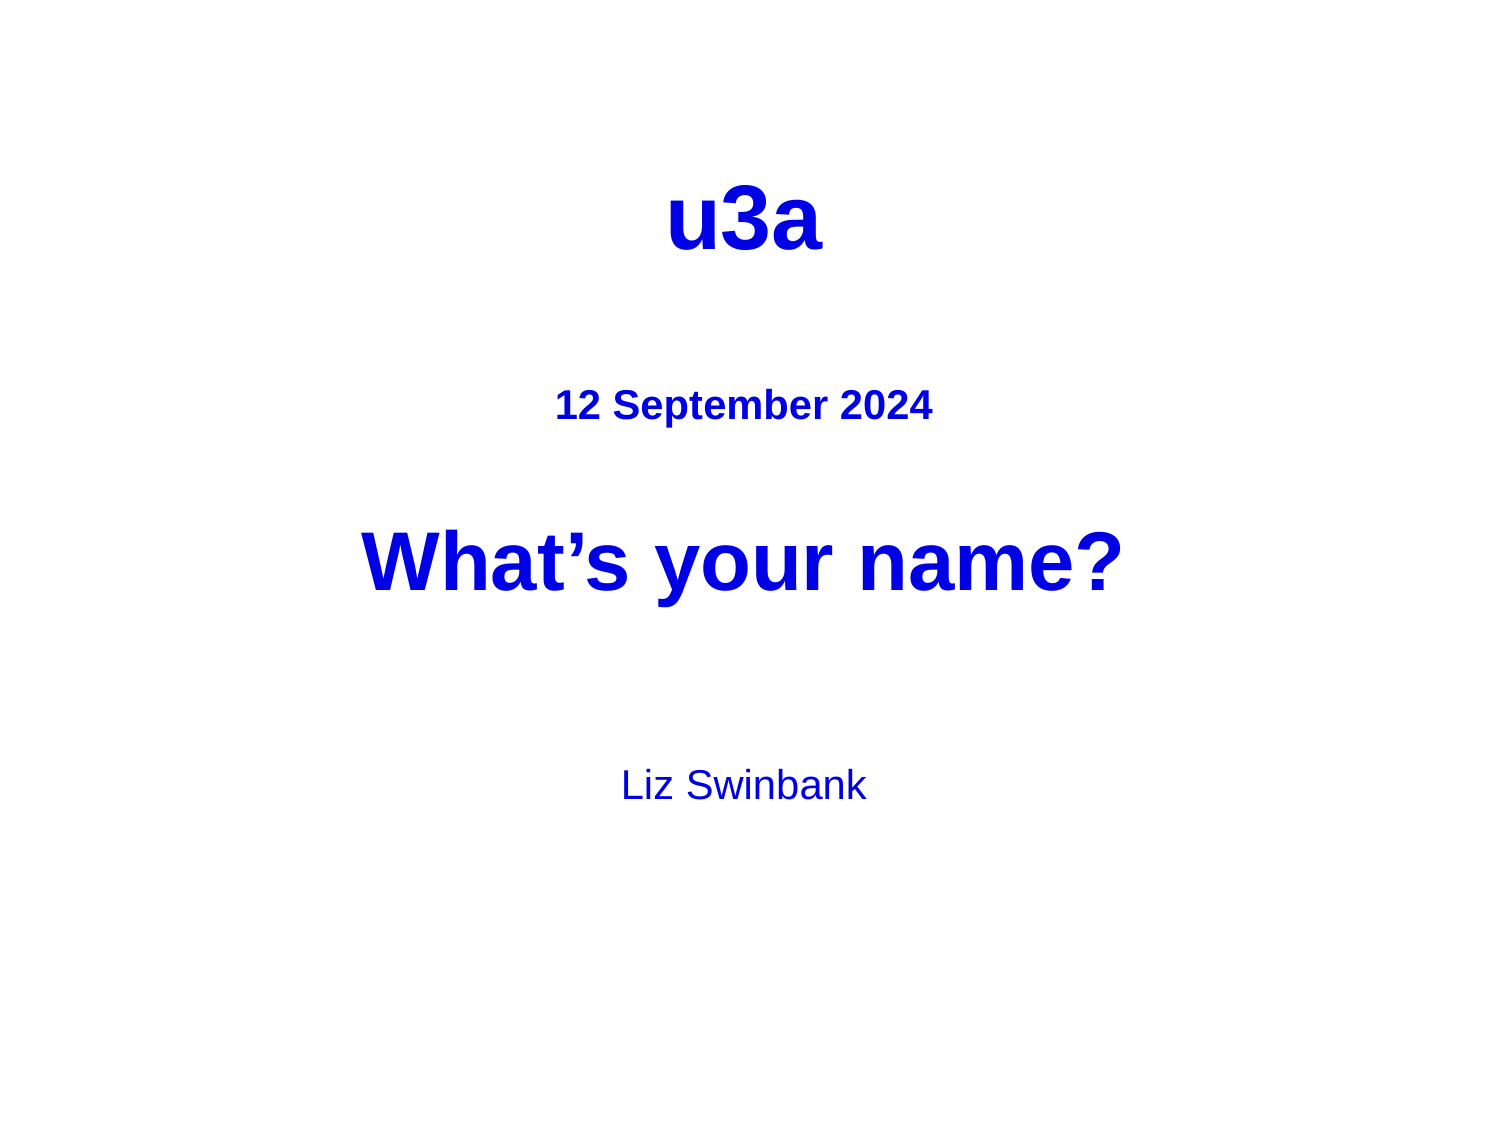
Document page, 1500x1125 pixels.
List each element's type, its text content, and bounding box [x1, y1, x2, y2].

text_box u3a 12 September 2024 What’s your name? Liz Swinbank [347, 90, 1141, 860]
